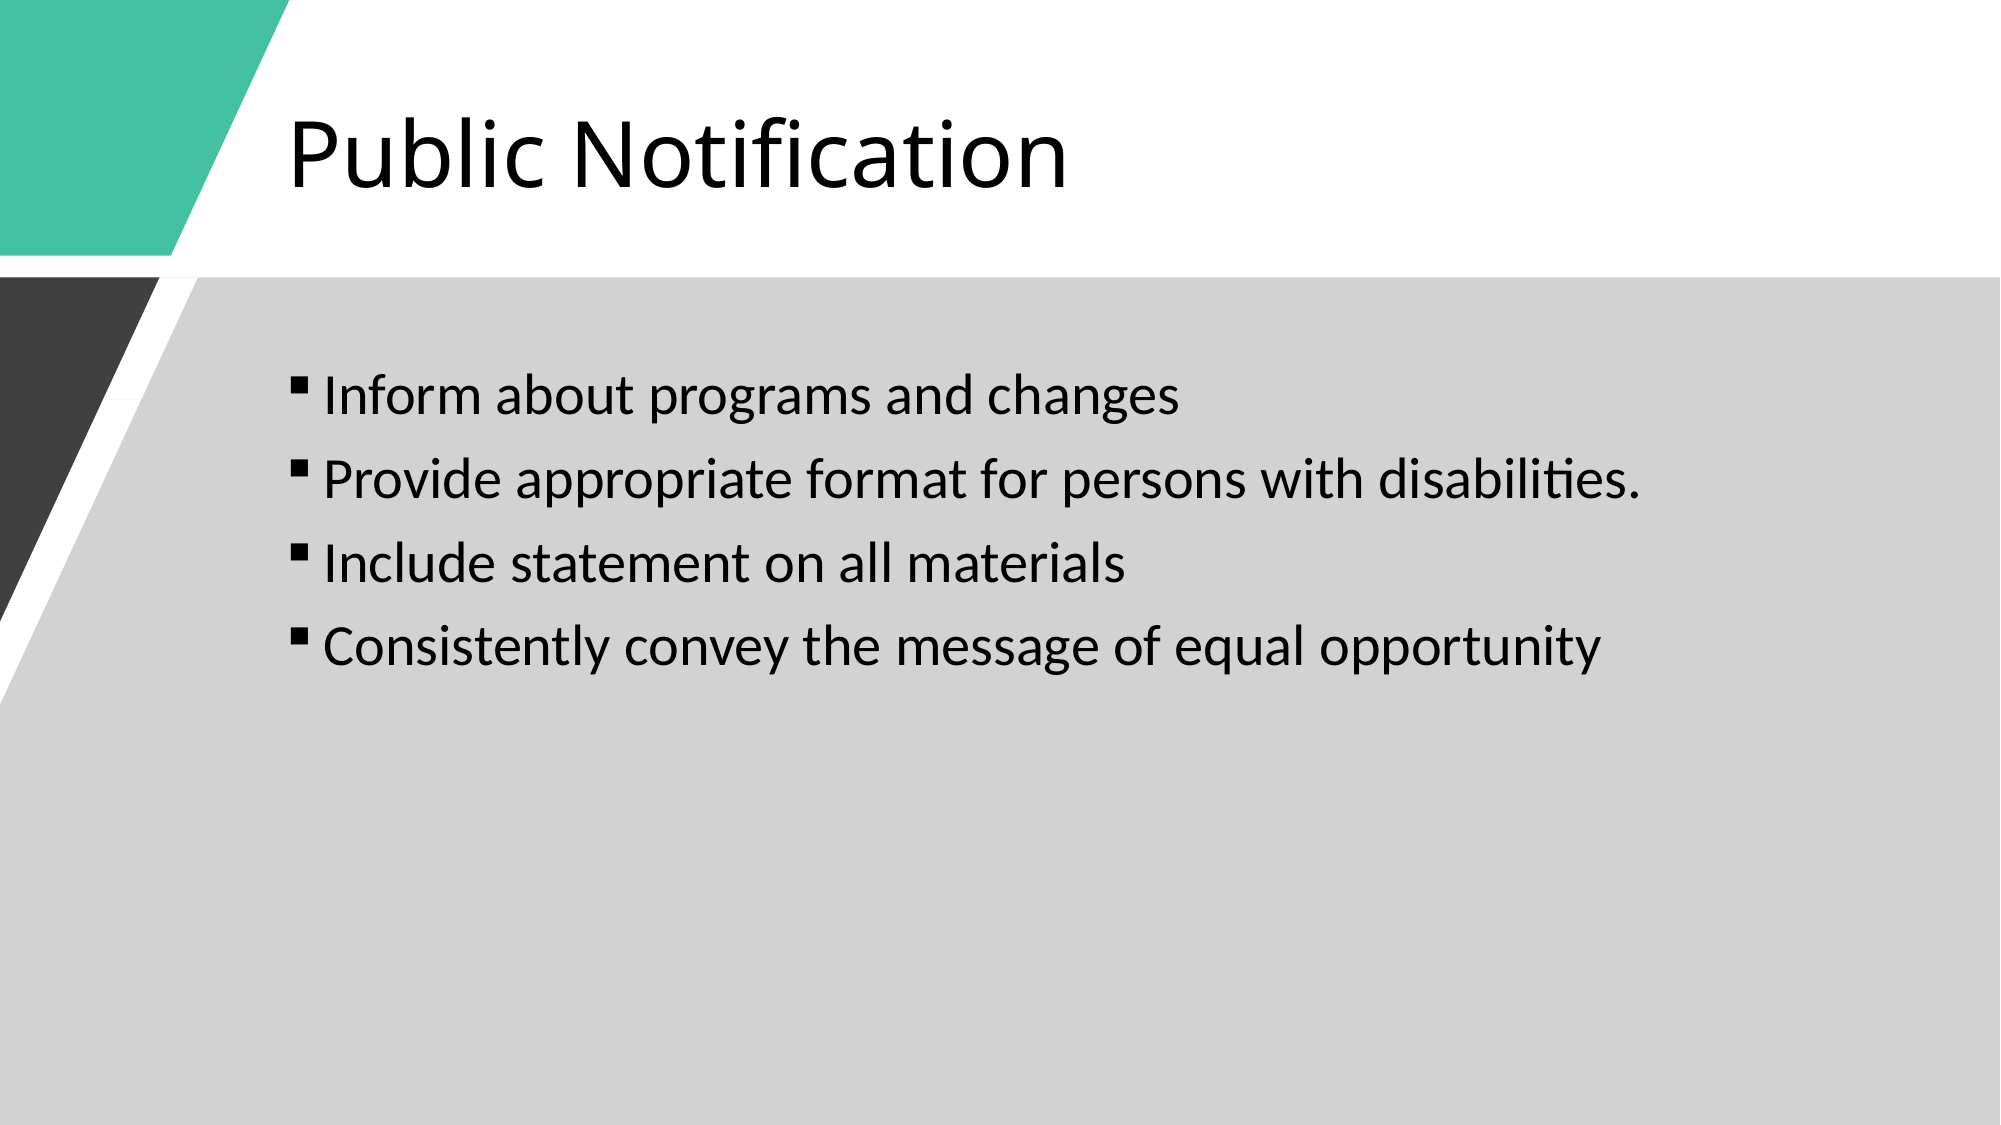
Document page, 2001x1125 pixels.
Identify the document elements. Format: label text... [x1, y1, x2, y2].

list Inform about programs and changes Provide appropriate format for persons with disabilities. Include statement on all materials Consistently convey the message of equal opportunity [271, 356, 1808, 1020]
text_box [0, 0, 291, 257]
title Public Notification [271, 60, 1808, 255]
text_box [0, 276, 162, 622]
text_box [0, 276, 2000, 1125]
